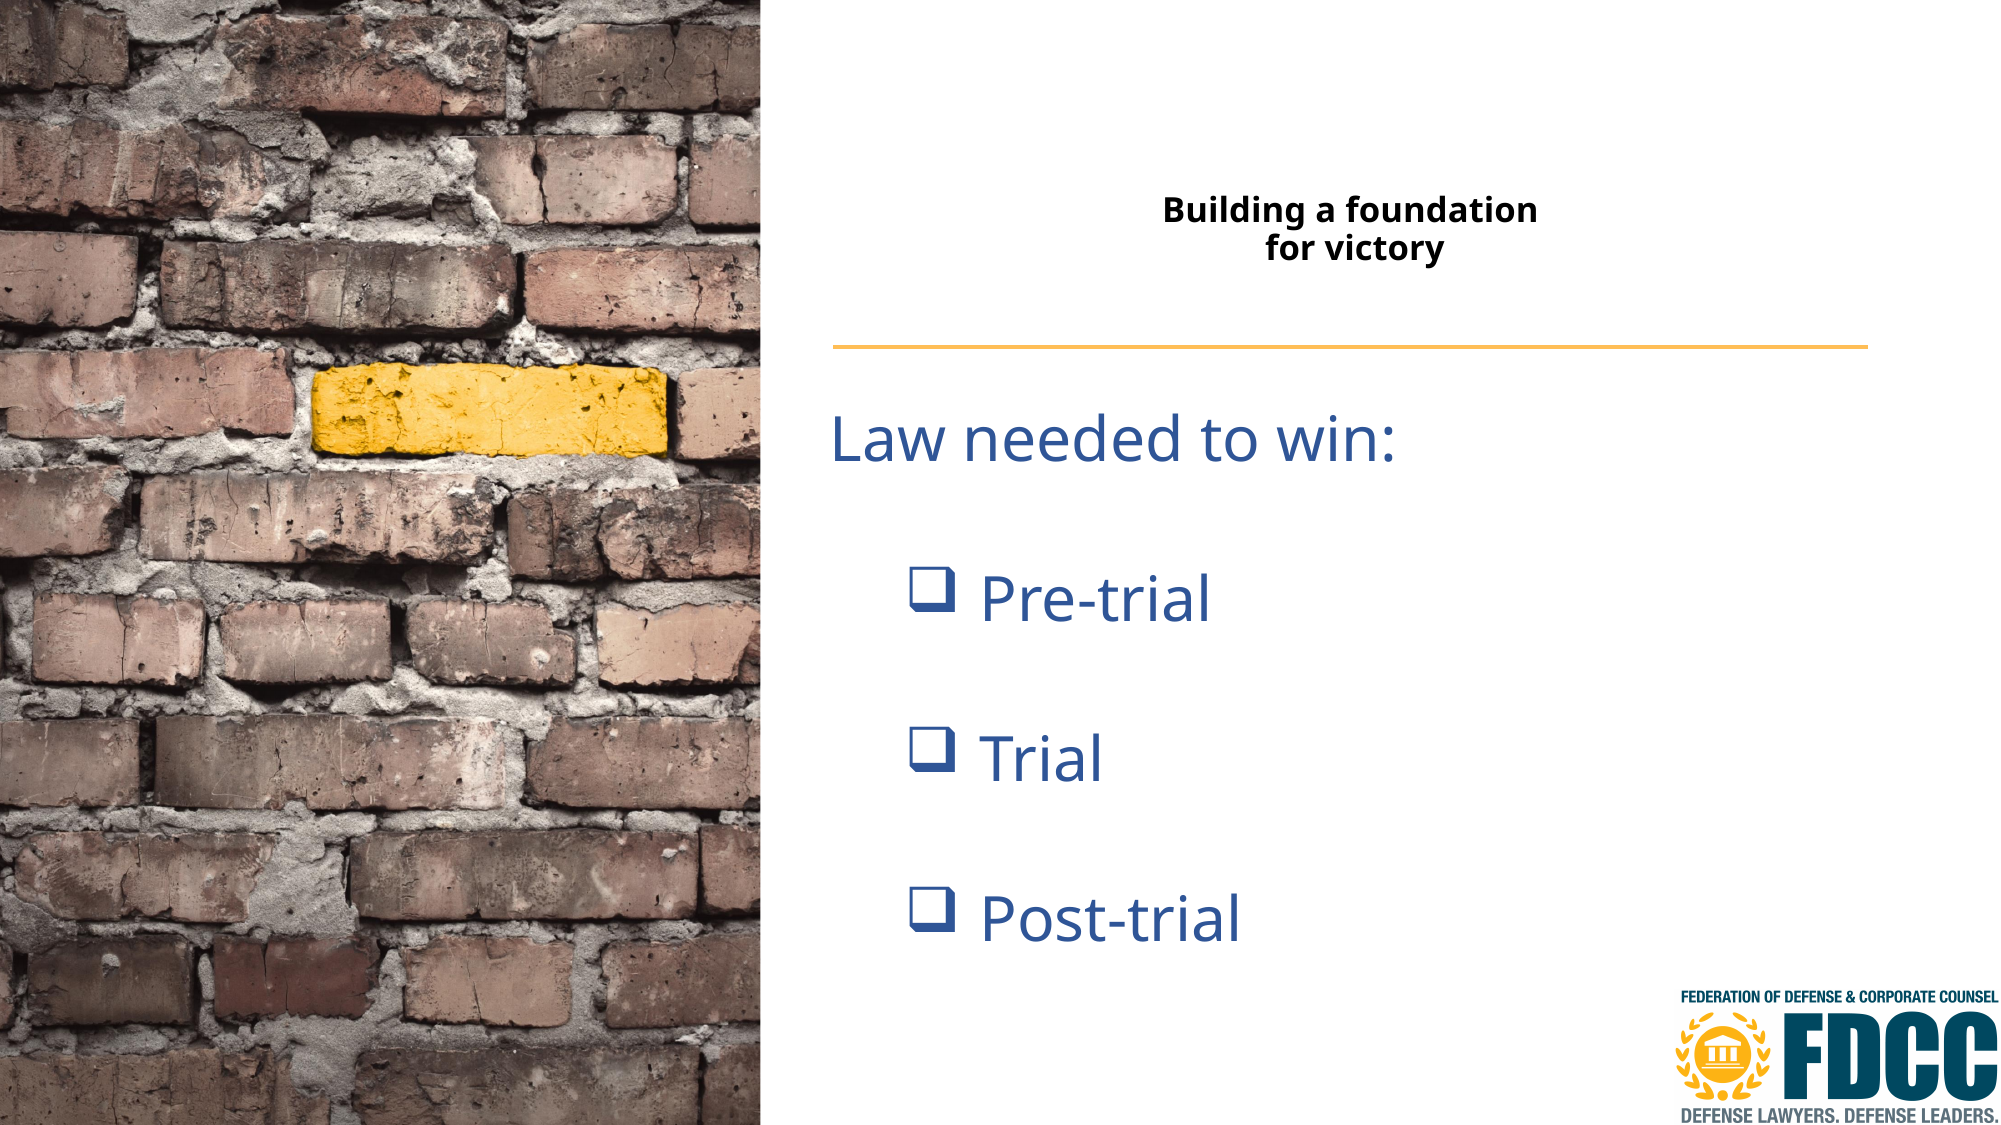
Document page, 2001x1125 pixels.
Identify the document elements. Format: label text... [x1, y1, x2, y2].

picture [0, 0, 761, 1125]
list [1674, 989, 2000, 1125]
text_box Law needed to win: Pre-trial Trial Post-trial [814, 399, 1895, 1021]
title Building a foundation for victory [762, 185, 1948, 276]
